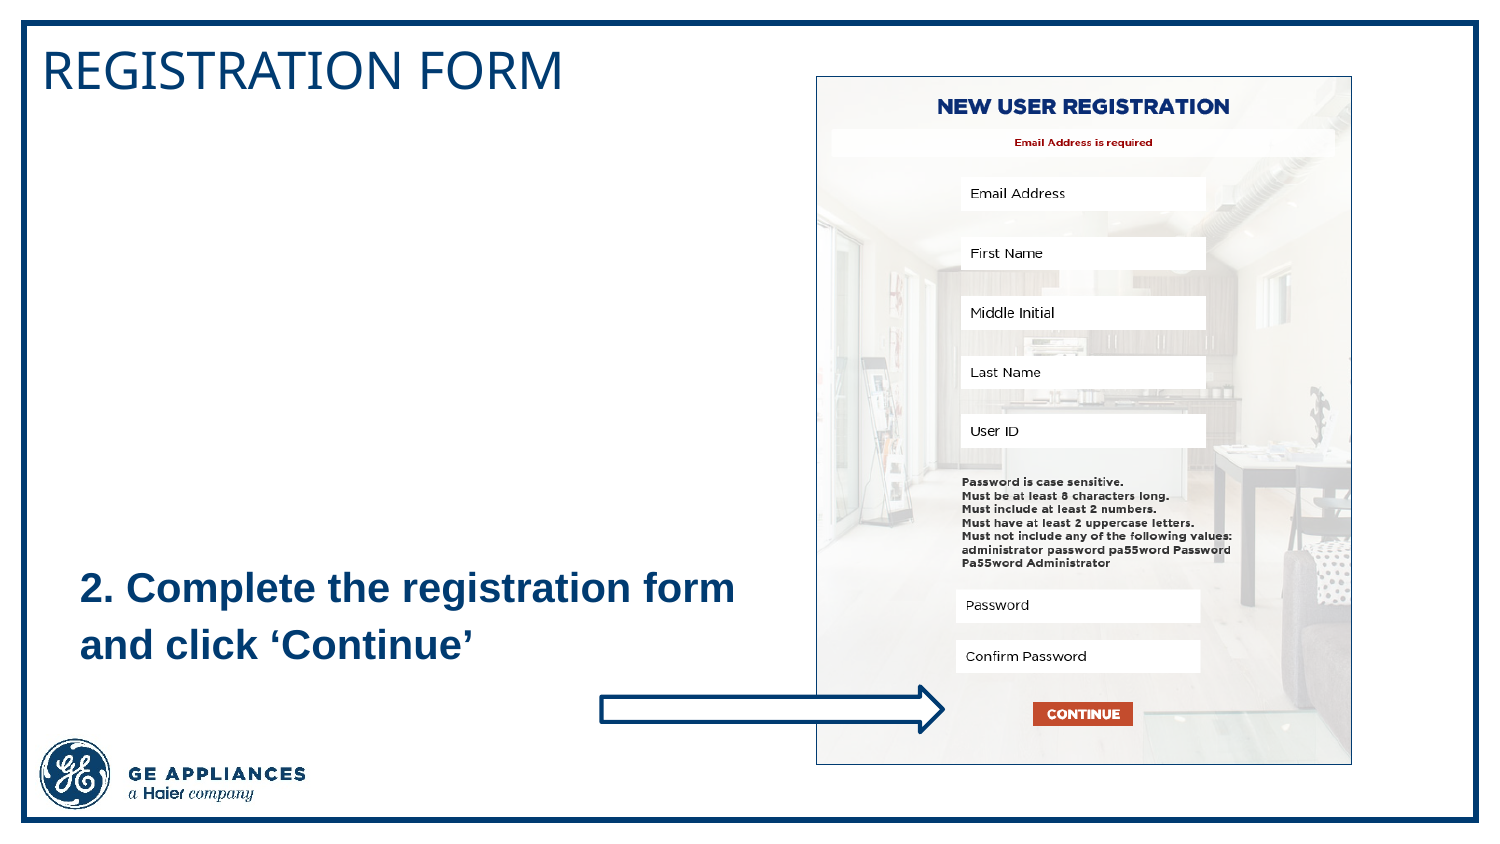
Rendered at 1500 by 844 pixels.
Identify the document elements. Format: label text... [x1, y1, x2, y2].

picture [816, 75, 1352, 765]
list 2. Complete the registration form and click ‘Continue’ [79, 561, 816, 703]
picture [35, 734, 311, 815]
text_box [601, 696, 816, 722]
title Registration Form [41, 37, 1459, 163]
